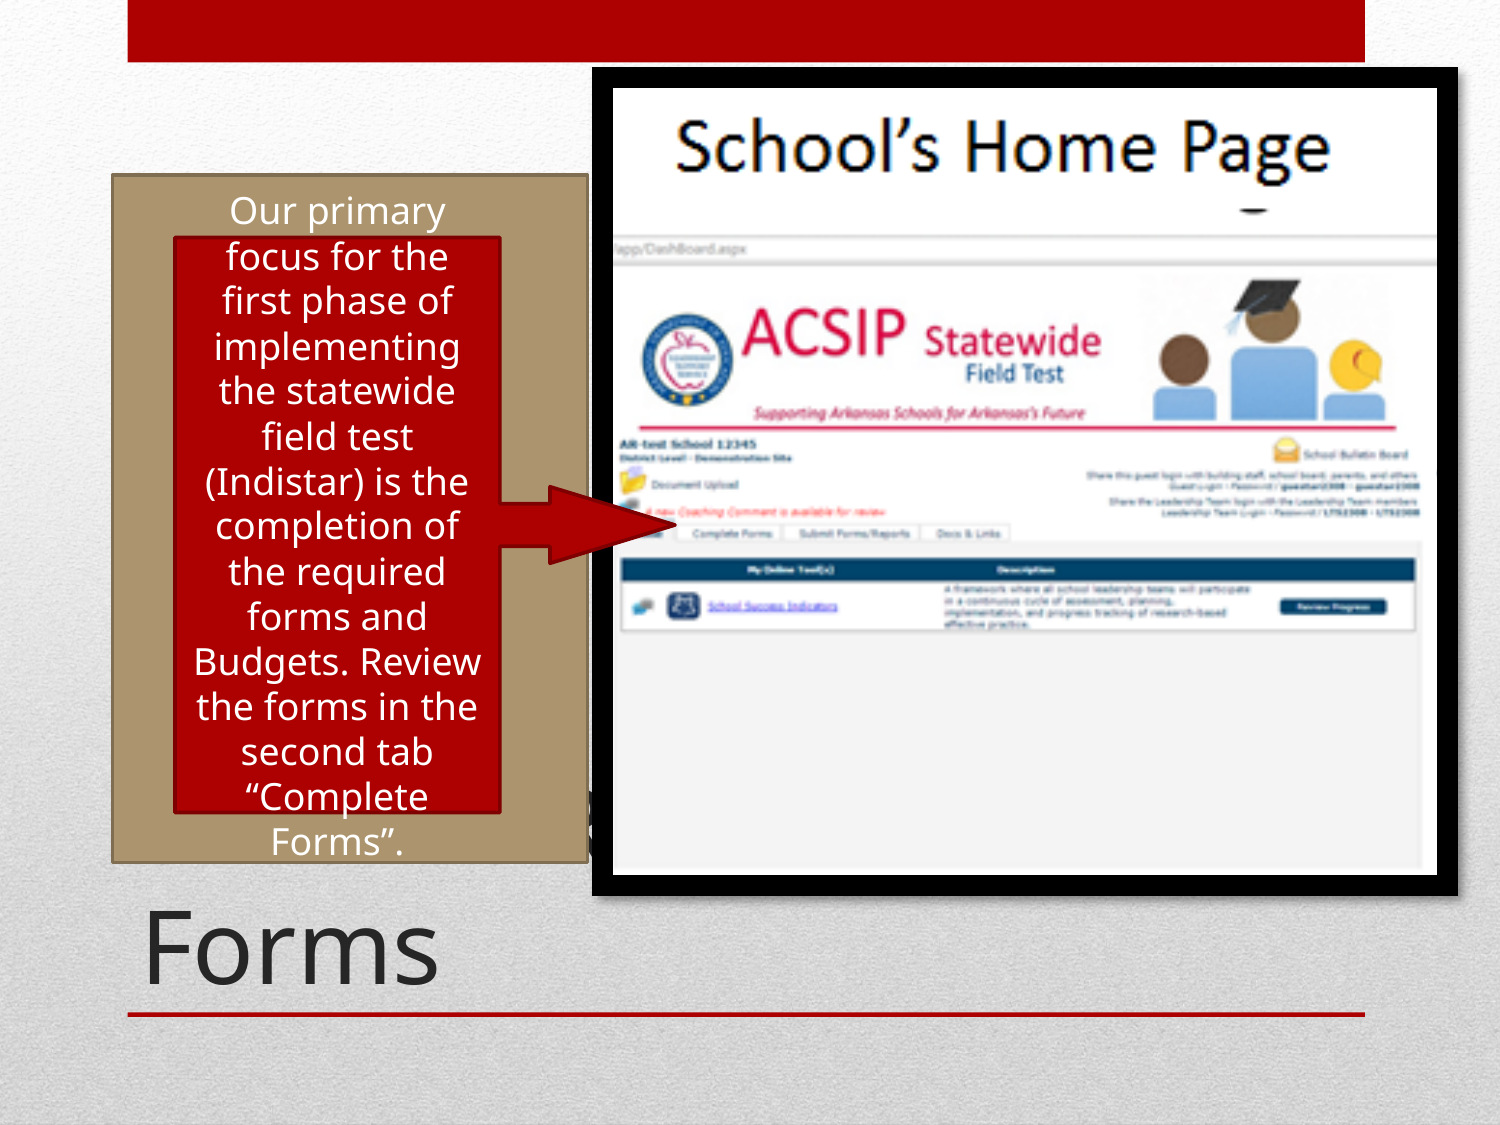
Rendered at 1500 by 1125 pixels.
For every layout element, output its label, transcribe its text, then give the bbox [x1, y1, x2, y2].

title Phase I: Required Forms [125, 750, 1238, 1013]
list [611, 86, 1439, 876]
text_box [111, 173, 589, 864]
text_box Our primary focus for the first phase of implementing the statewide field test (Indistar) is the completion of the required forms and Budgets. Review the forms in the second tab “Complete Forms”. [173, 235, 606, 815]
